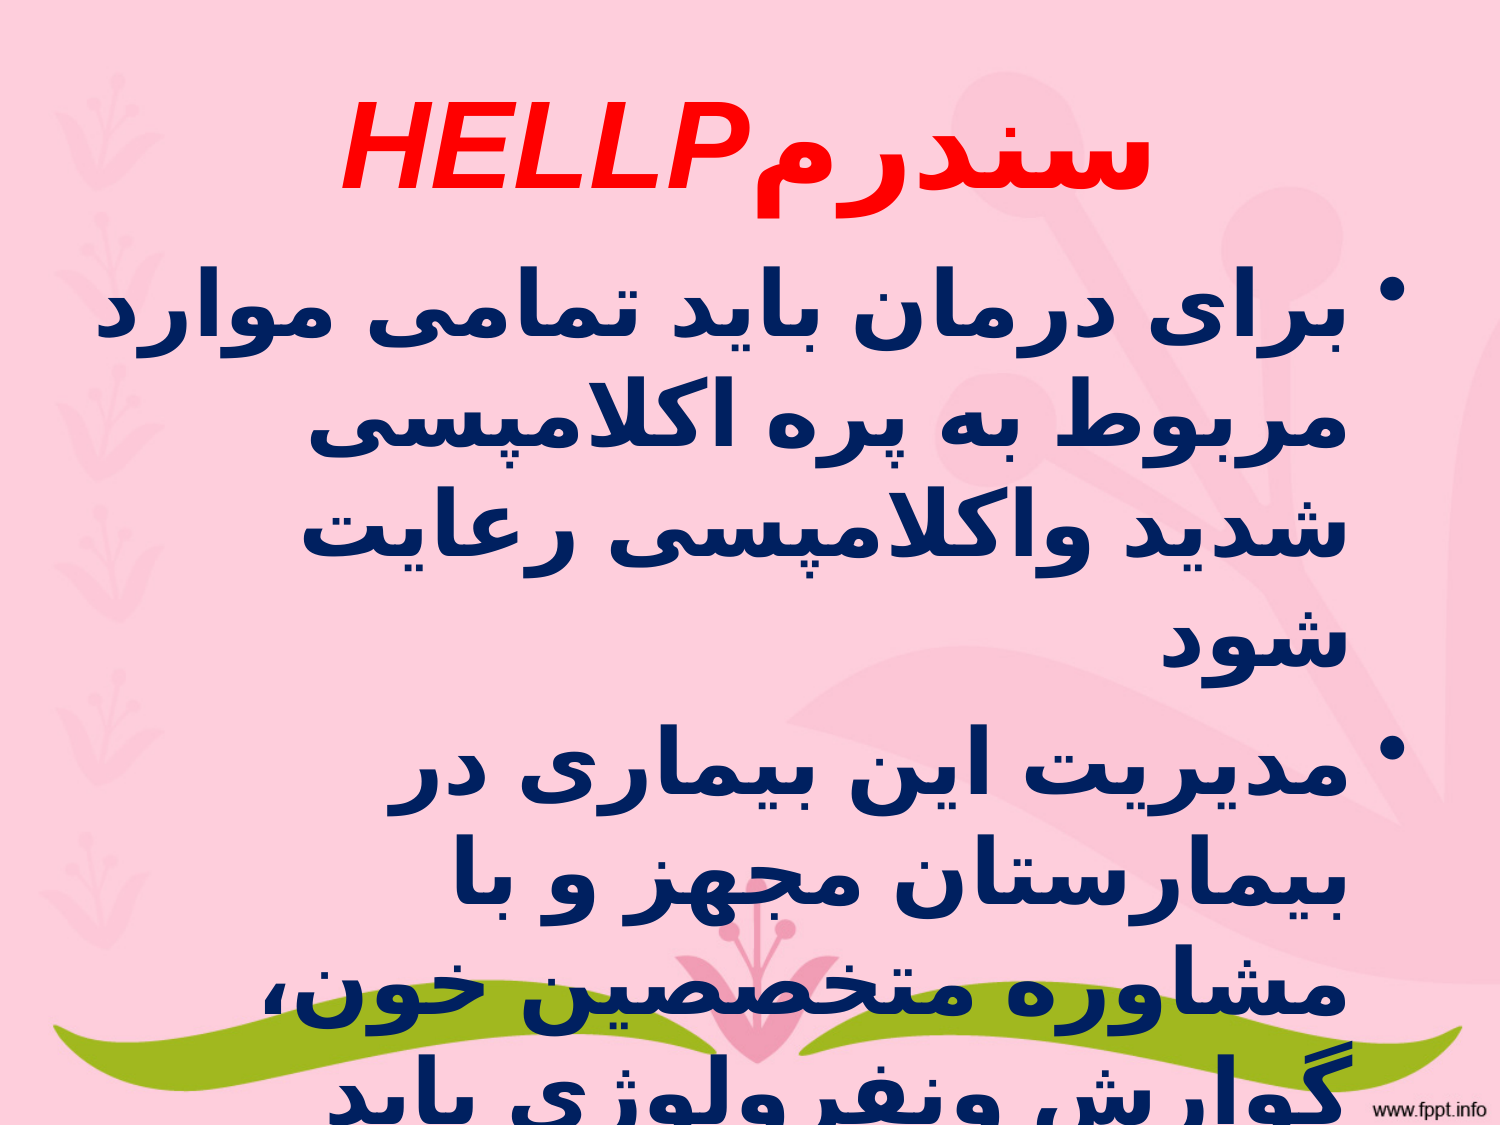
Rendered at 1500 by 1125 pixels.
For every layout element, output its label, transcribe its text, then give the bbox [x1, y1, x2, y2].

list برای درمان باید تمامی موارد مربوط به پره اکلامپسی شدید واکلامپسی رعایت شود مدیریت این بیماری در بیمارستان مجهز و با مشاوره متخصصین خون، گوارش ونفرولوژی باید انجام شود [74, 237, 1426, 981]
picture [0, 0, 1500, 1125]
title HELLPسندرم [74, 44, 1426, 233]
